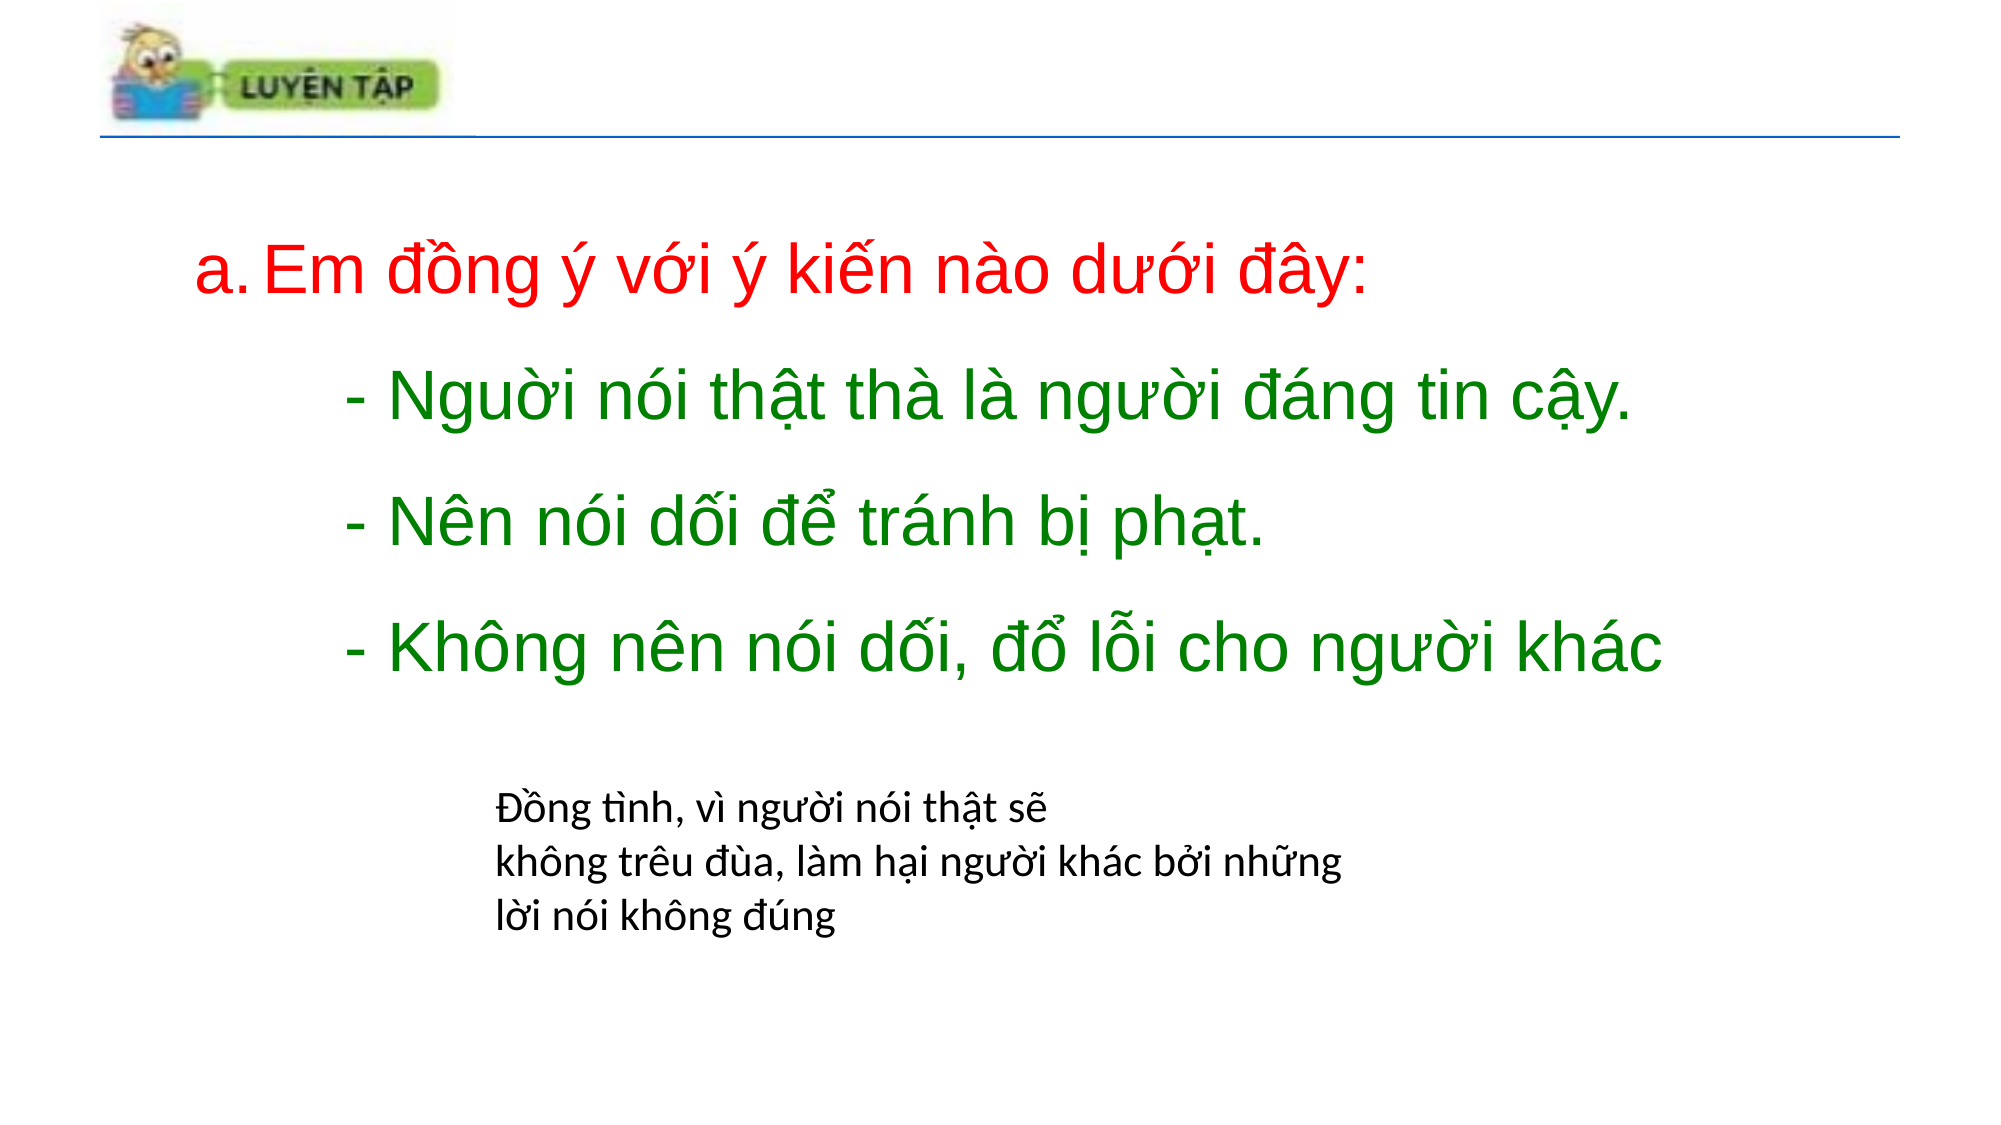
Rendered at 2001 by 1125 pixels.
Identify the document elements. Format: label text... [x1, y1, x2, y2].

text_box Đồng tình, vì người nói thật sẽ không trêu đùa, làm hại người khác bởi những lời nói không đúng [480, 769, 1381, 947]
text_box Em đồng ý với ý kiến nào dưới đây: - Nguời nói thật thà là người đáng tin cậy. - Nên nói dối để tránh bị phạt. - Không nên nói dối, đổ lỗi cho người khác [180, 174, 1680, 693]
picture [99, 2, 454, 137]
